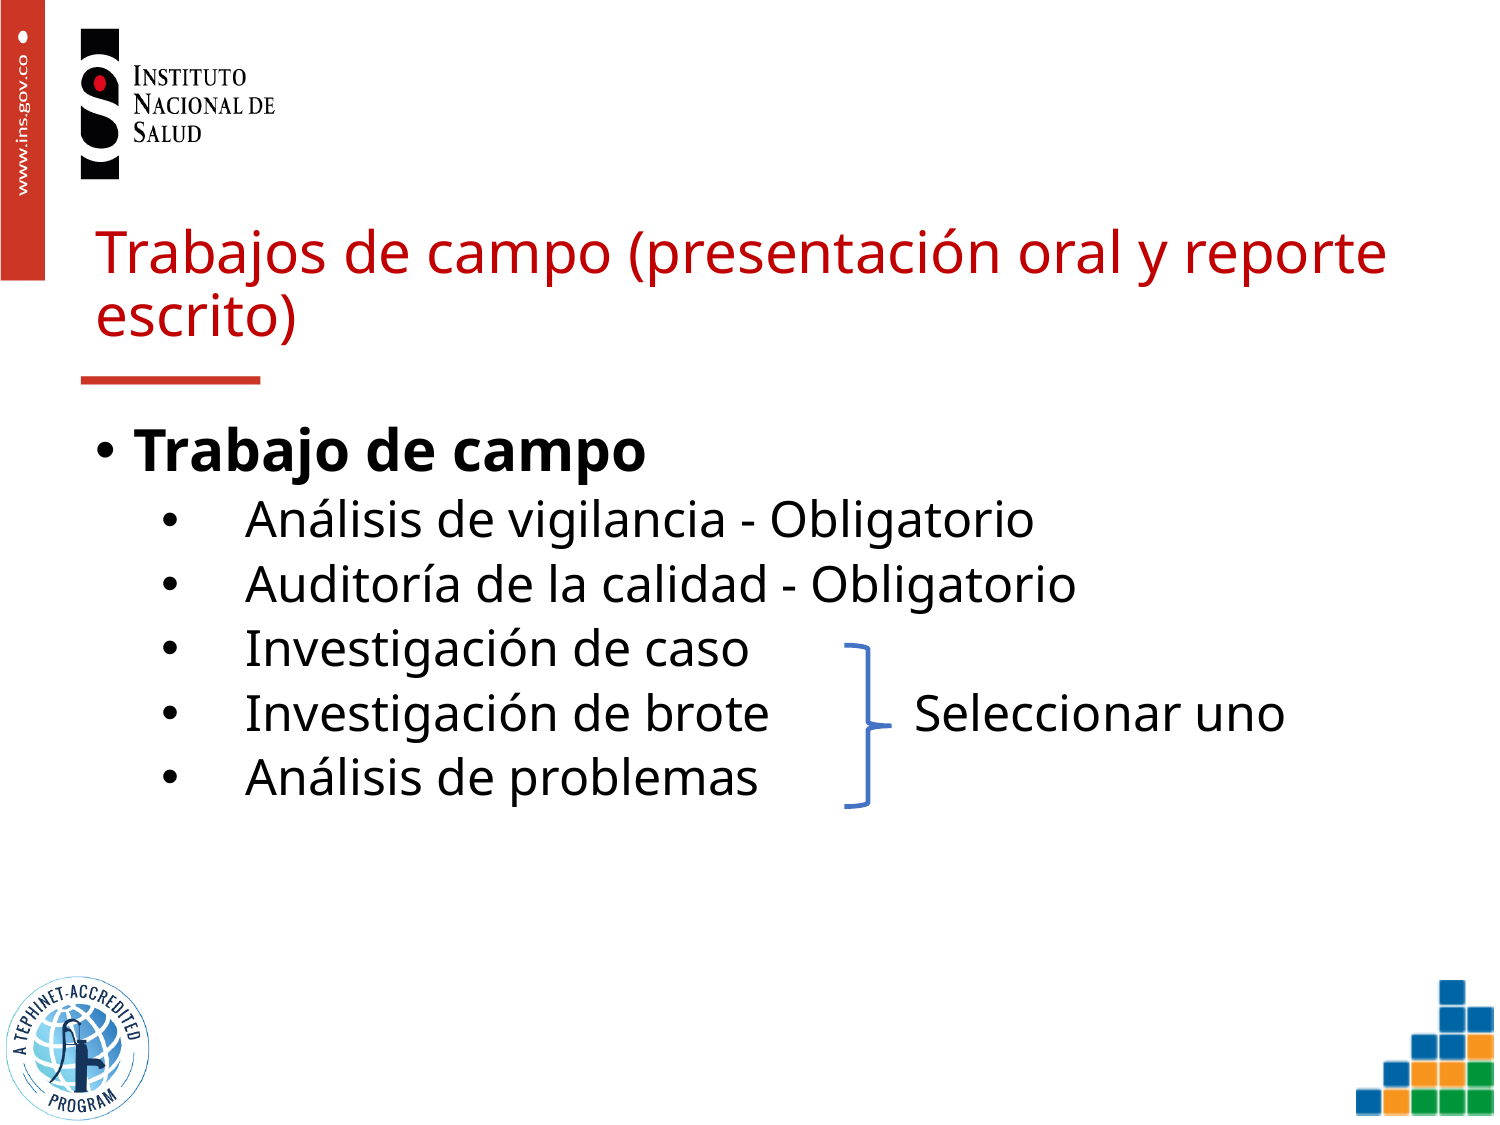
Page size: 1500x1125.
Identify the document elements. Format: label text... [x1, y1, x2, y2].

list Trabajo de campo Análisis de vigilancia - Obligatorio Auditoría de la calidad - Obligatorio Investigación de caso Investigación de brote Seleccionar uno Análisis de problemas [80, 414, 1408, 918]
text_box [844, 644, 892, 808]
title Trabajos de campo (presentación oral y reporte escrito) [80, 207, 1408, 365]
picture [1356, 980, 1494, 1116]
picture [0, 970, 155, 1125]
picture [0, 0, 1141, 943]
